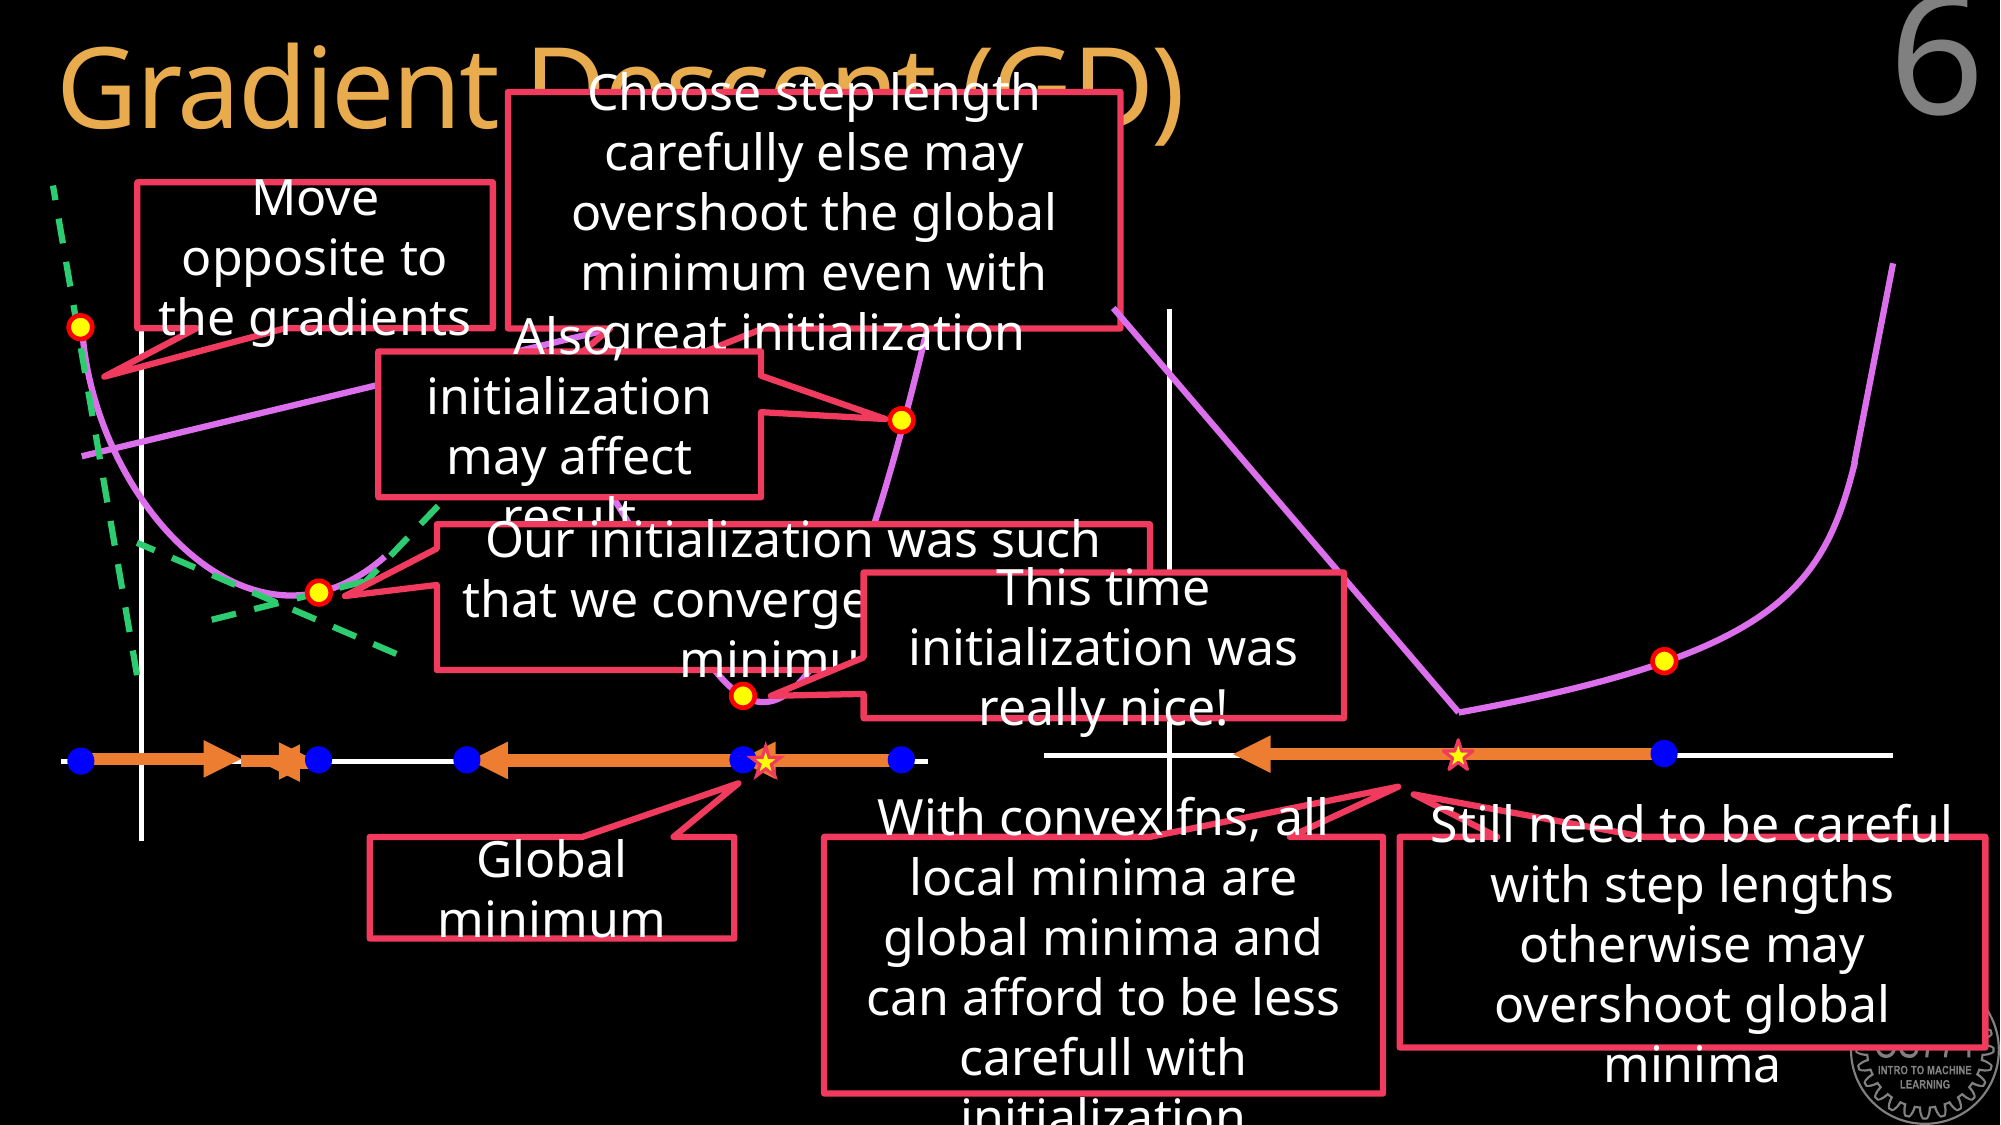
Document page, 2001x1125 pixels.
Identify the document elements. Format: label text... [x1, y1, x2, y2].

text_box Our initialization was such that we converged to a local minimum [934, 523, 1043, 571]
text_box Still need to be careful with step lengths otherwise may overshoot global minima [1398, 835, 1987, 1049]
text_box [354, 347, 590, 593]
text_box Choose step length carefully else may overshoot the global minimum even with great initialization [506, 90, 1122, 330]
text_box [60, 676, 929, 842]
slide_number 6 [1520, 6, 2000, 183]
text_box Move opposite to the gradients [136, 181, 494, 304]
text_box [1112, 263, 1894, 713]
text_box Global minimum [368, 842, 736, 940]
text_box This time initialization was really nice! [929, 571, 1043, 720]
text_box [52, 185, 138, 676]
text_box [81, 304, 934, 703]
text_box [204, 559, 449, 622]
text_box With convex fns, all local minima are global minima and can afford to be less carefull with initialization [823, 835, 1385, 1095]
title Gradient Descent (GD) [41, 5, 1945, 183]
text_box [136, 542, 397, 655]
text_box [1043, 308, 1894, 850]
